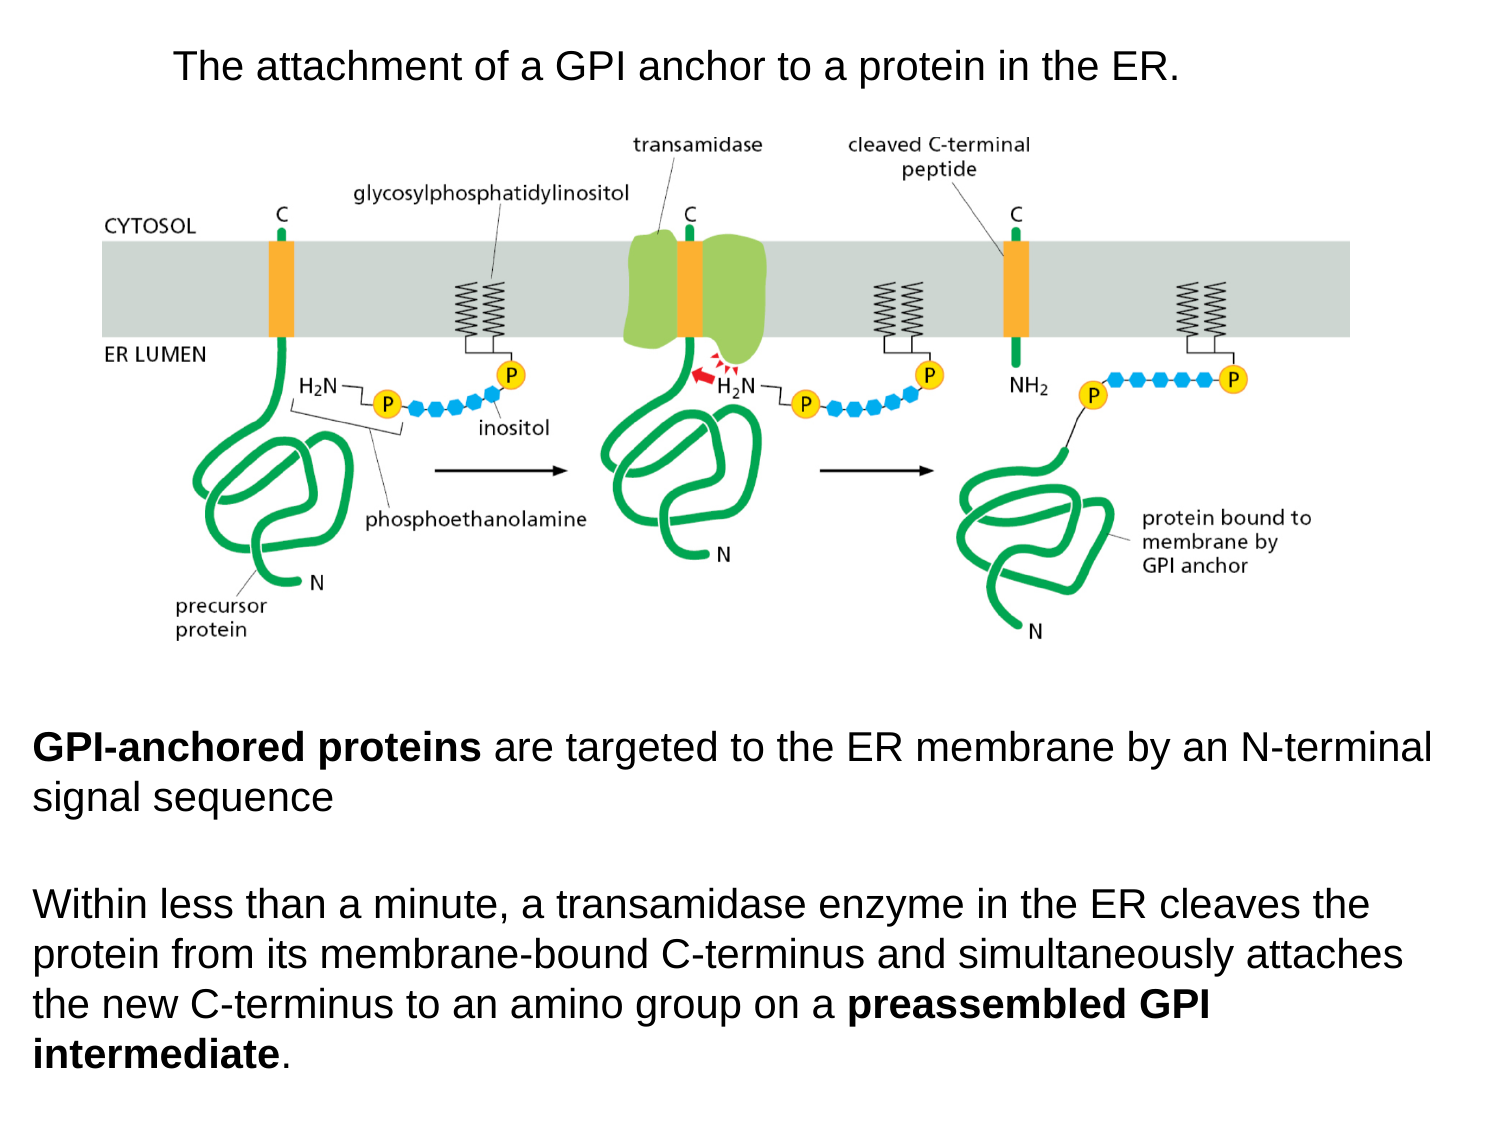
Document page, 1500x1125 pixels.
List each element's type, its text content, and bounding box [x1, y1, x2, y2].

text_box GPI-anchored proteins are targeted to the ER membrane by an N-terminal signal sequence [17, 712, 1454, 828]
text_box Within less than a minute, a transamidase enzyme in the ER cleaves the protein from its membrane-bound C-terminus and simultaneously attaches the new C-terminus to an amino group on a preassembled GPI intermediate. [17, 869, 1484, 1085]
text_box The attachment of a GPI anchor to a protein in the ER. [146, 30, 1208, 96]
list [100, 137, 1353, 642]
